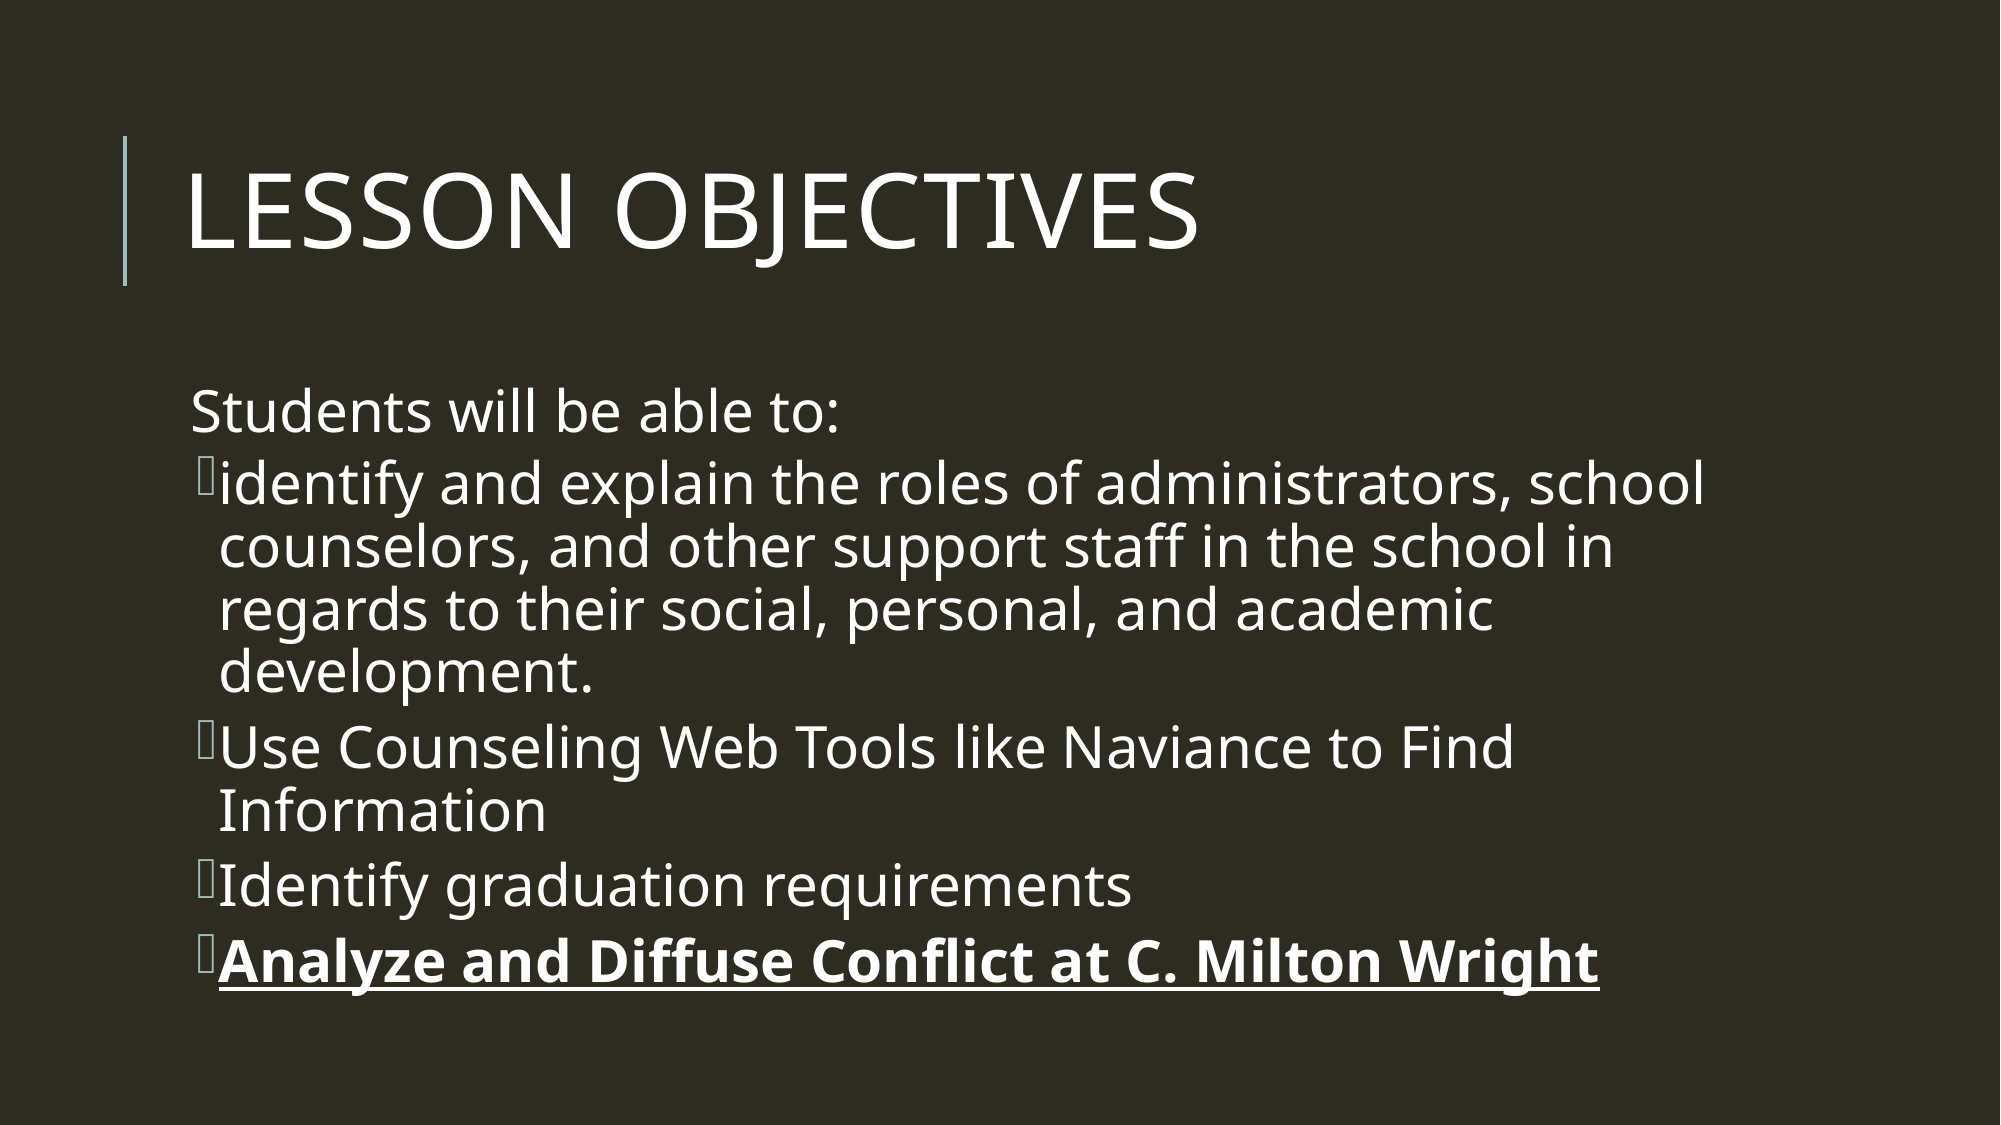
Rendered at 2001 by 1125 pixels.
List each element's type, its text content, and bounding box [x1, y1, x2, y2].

list Students will be able to: identify and explain the roles of administrators, school counselors, and other support staff in the school in regards to their social, personal, and academic development. Use Counseling Web Tools like Naviance to Find Information Identify graduation requirements Analyze and Diffuse Conflict at C. Milton Wright [168, 375, 1763, 1035]
title Lesson Objectives [168, 96, 1763, 342]
